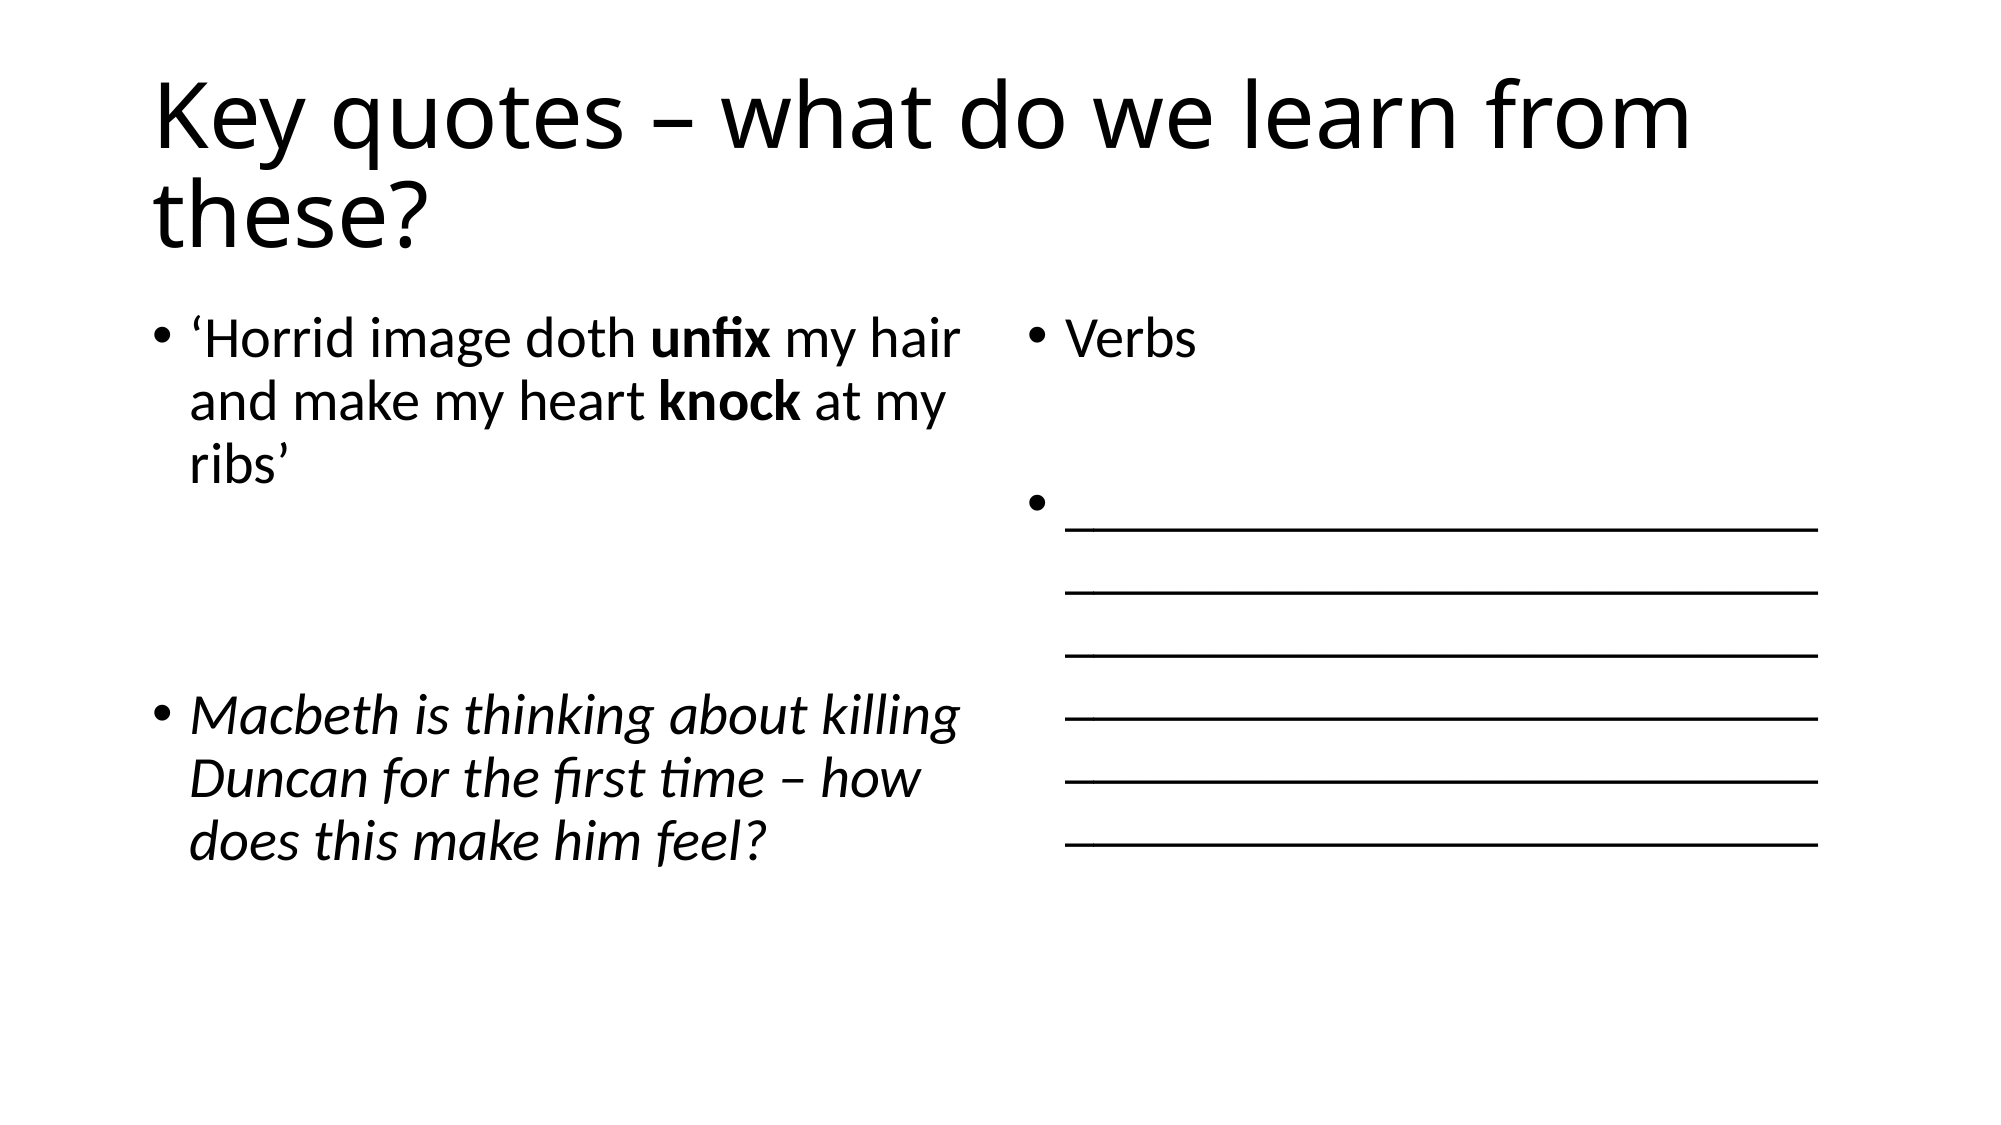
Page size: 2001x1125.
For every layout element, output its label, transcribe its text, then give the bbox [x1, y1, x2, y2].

list ‘Horrid image doth unfix my hair and make my heart knock at my ribs’ Macbeth is thinking about killing Duncan for the first time – how does this make him feel? [137, 299, 988, 1014]
list Verbs ____________________________________________________________________________________________________________________________________________________________ [1012, 299, 1863, 1014]
title Key quotes – what do we learn from these? [137, 59, 1863, 278]
